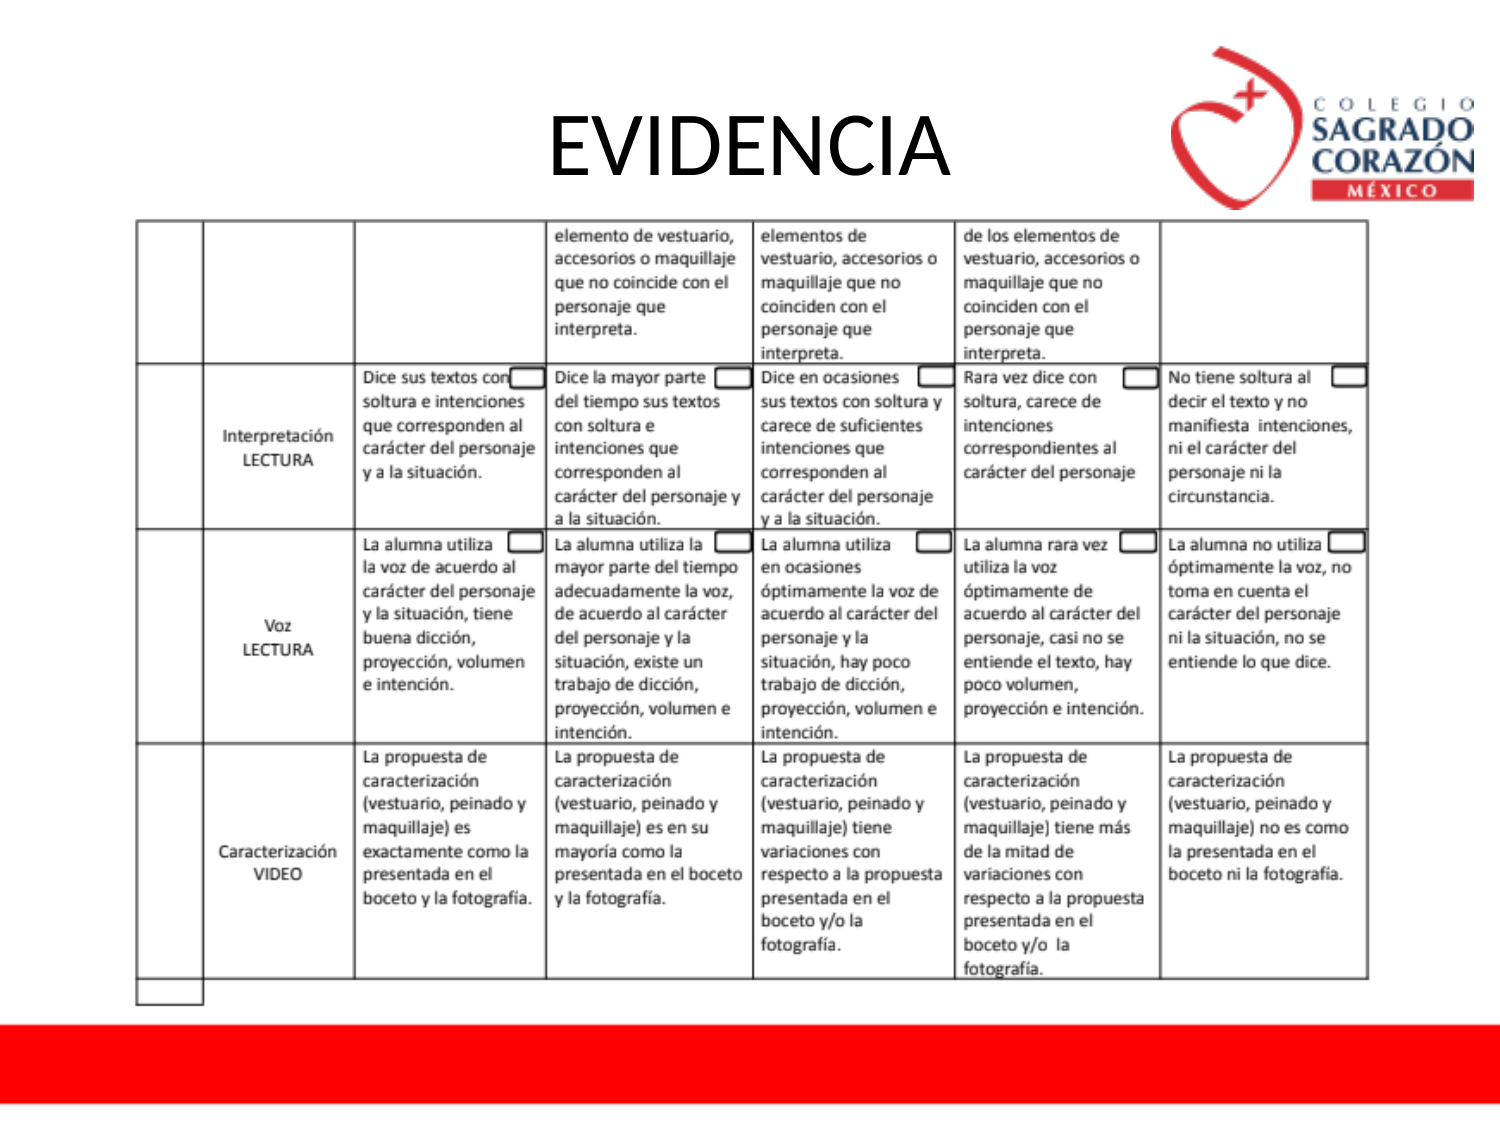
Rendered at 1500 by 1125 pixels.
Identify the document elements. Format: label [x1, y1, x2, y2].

text_box [0, 24, 1500, 1123]
picture [65, 211, 1435, 1020]
